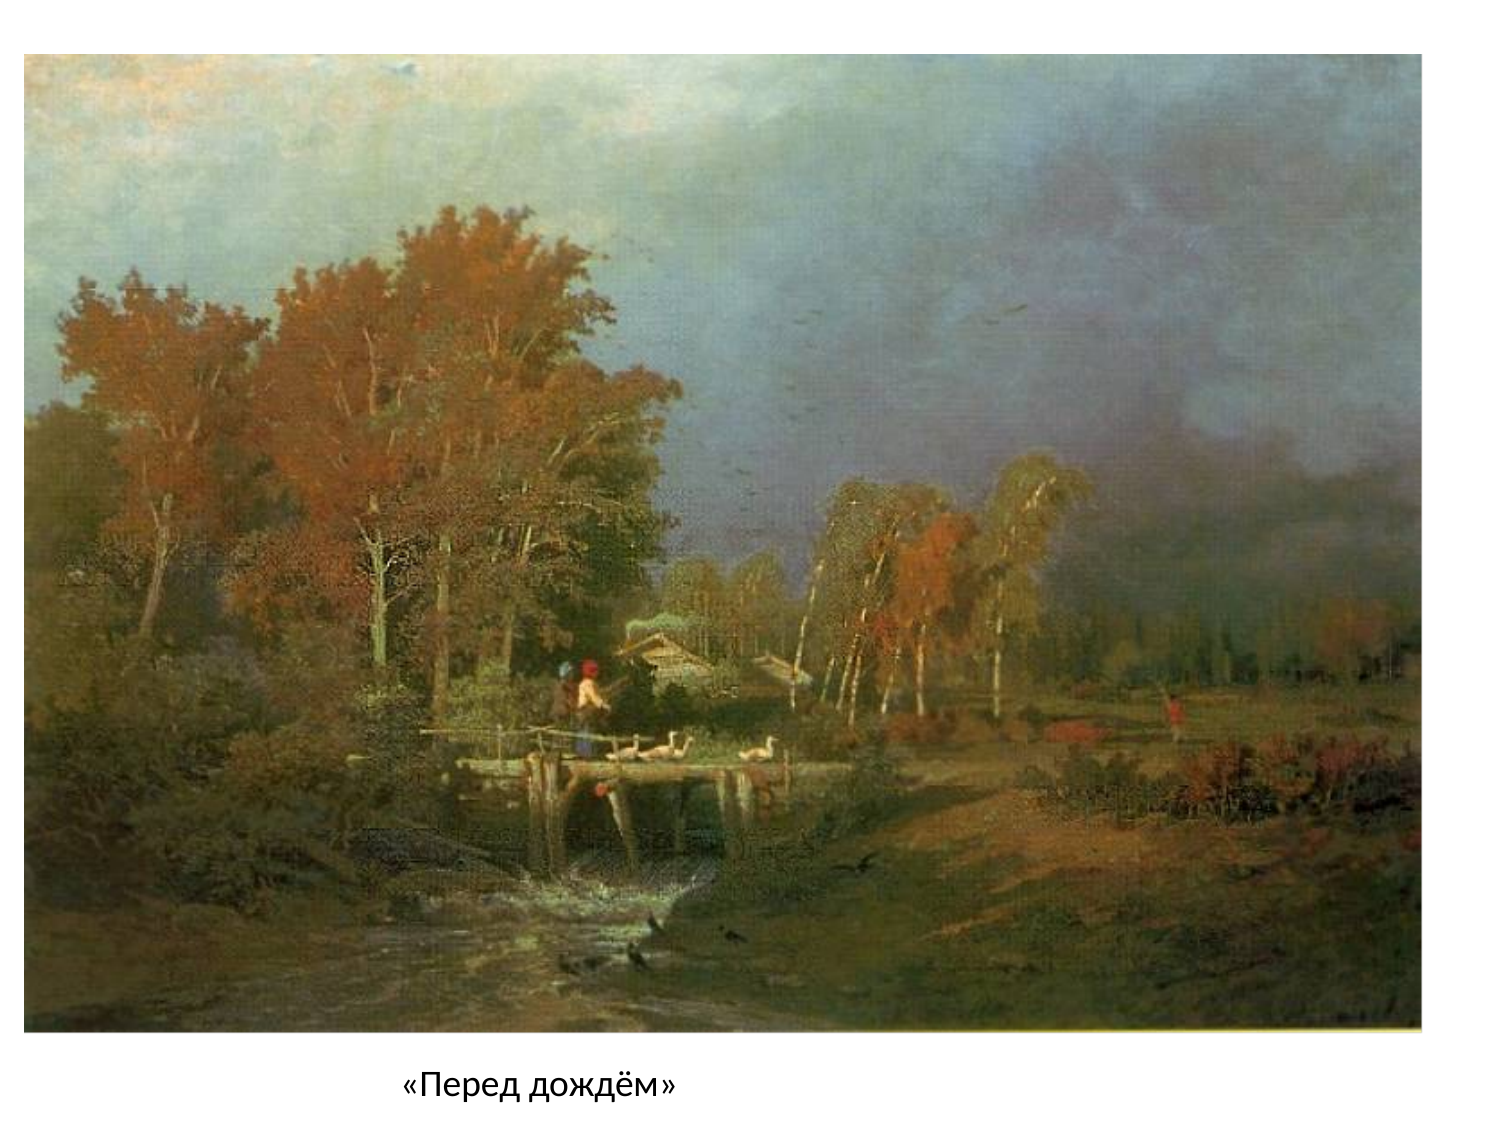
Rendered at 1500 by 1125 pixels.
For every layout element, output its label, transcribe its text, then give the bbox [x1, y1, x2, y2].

picture [24, 54, 1424, 1035]
text_box «Перед дождём» [385, 1051, 694, 1112]
